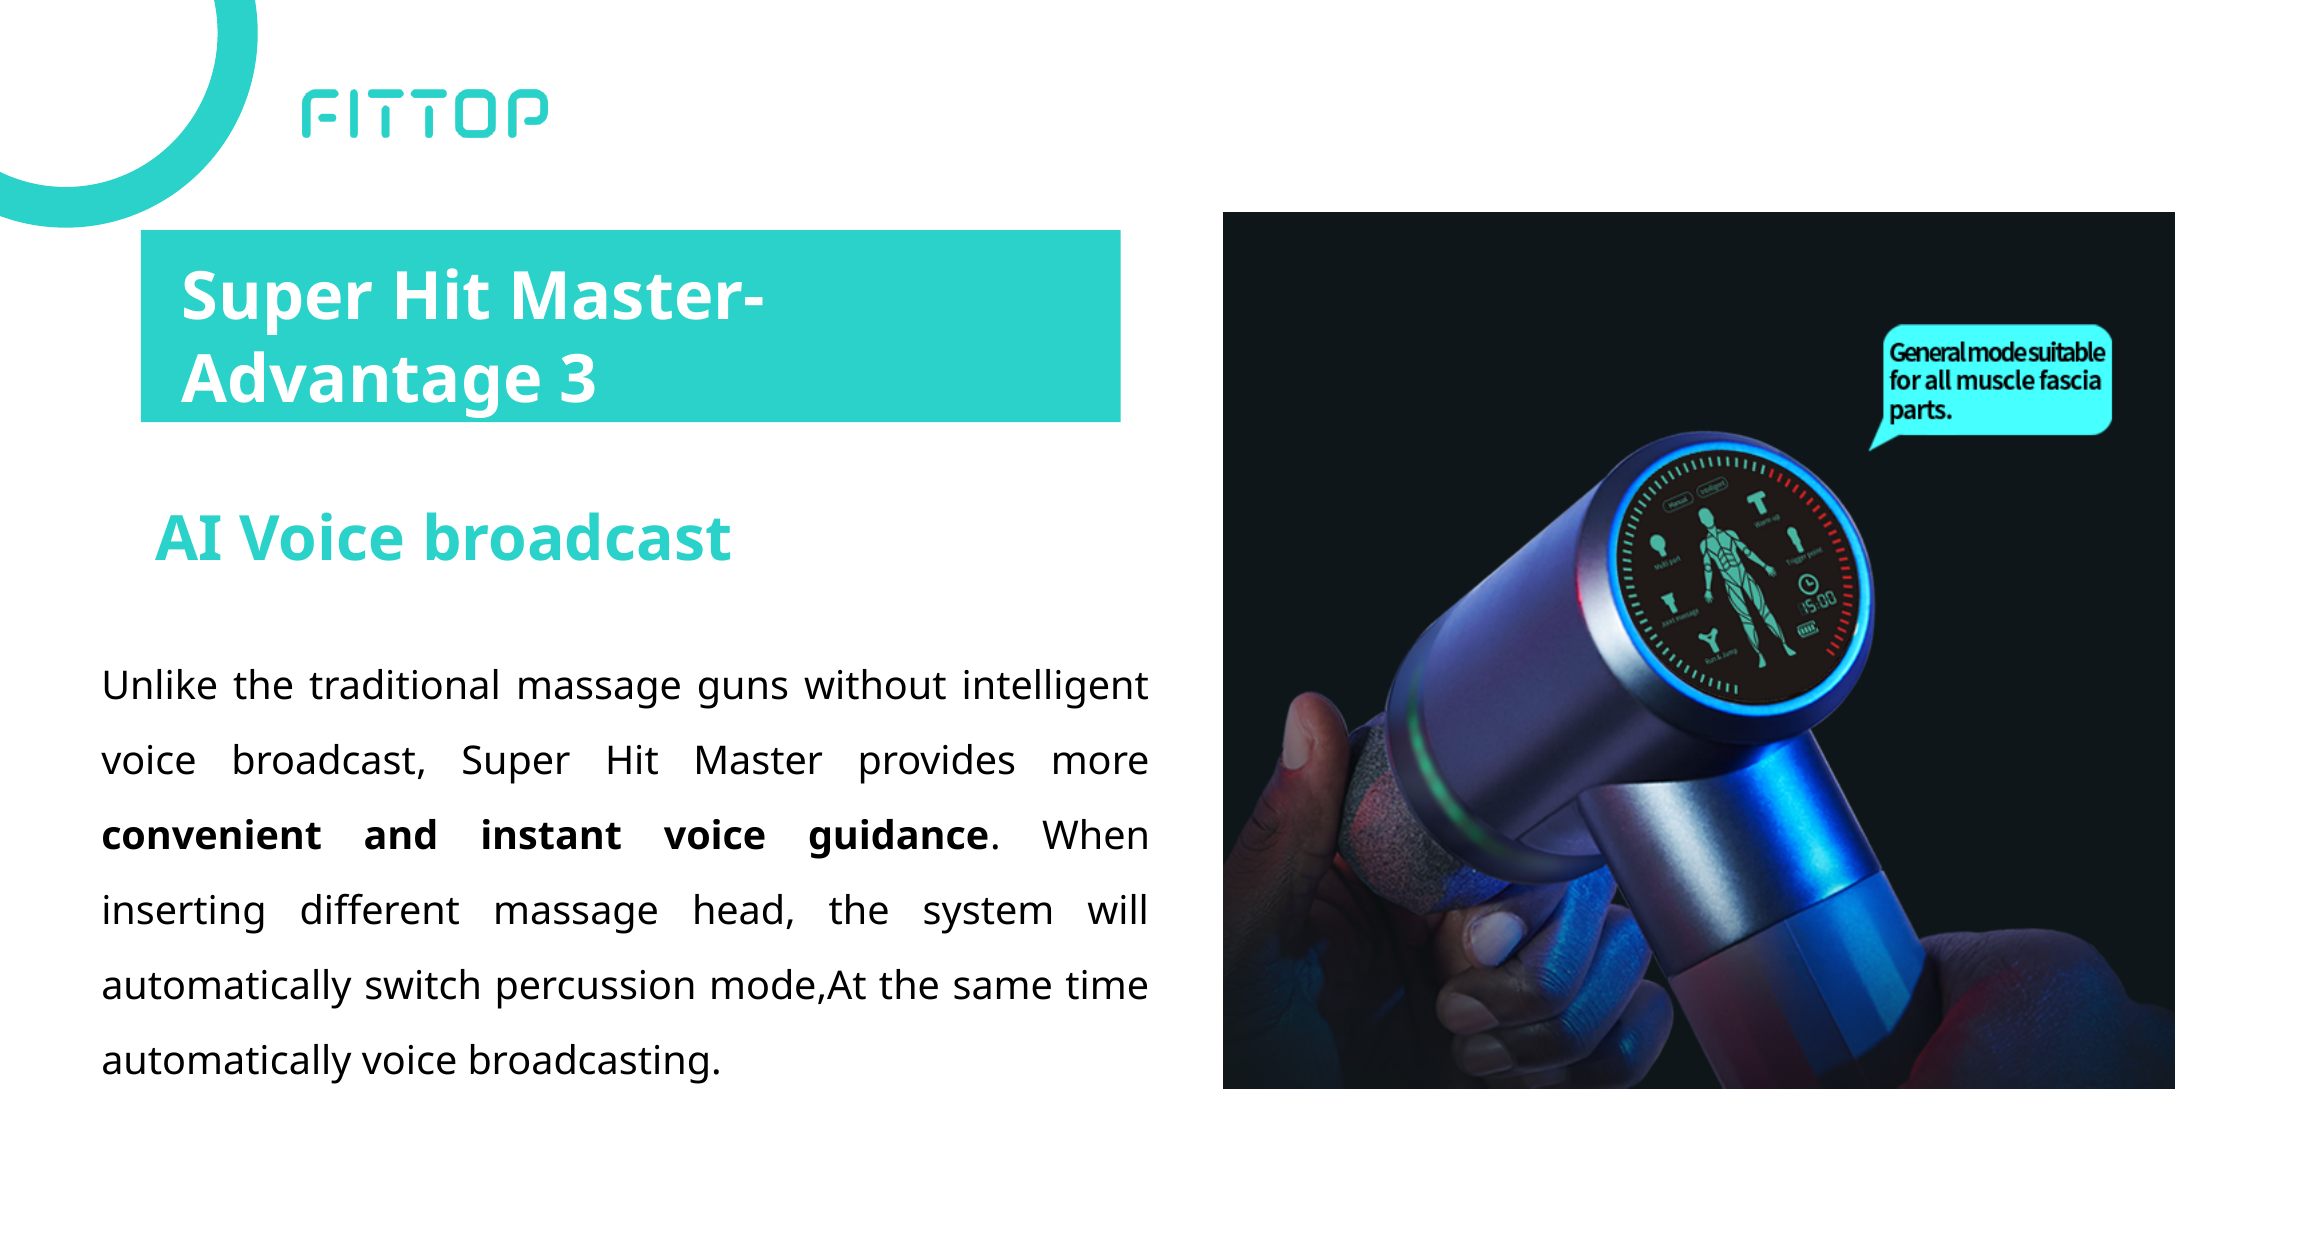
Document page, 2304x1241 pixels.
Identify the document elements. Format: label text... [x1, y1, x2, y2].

text_box Super Hit Master- Advantage 3 [167, 242, 1095, 424]
text_box Unlike the traditional massage guns without intelligent voice broadcast, Super Hit Master provides more convenient and instant voice guidance. When inserting different massage head, the system will automatically switch percussion mode,At the same time automatically voice broadcasting. [76, 620, 1175, 1095]
text_box [140, 230, 1121, 423]
text_box AI Voice broadcast [140, 490, 853, 580]
picture [1222, 212, 2175, 1090]
picture [302, 89, 549, 138]
